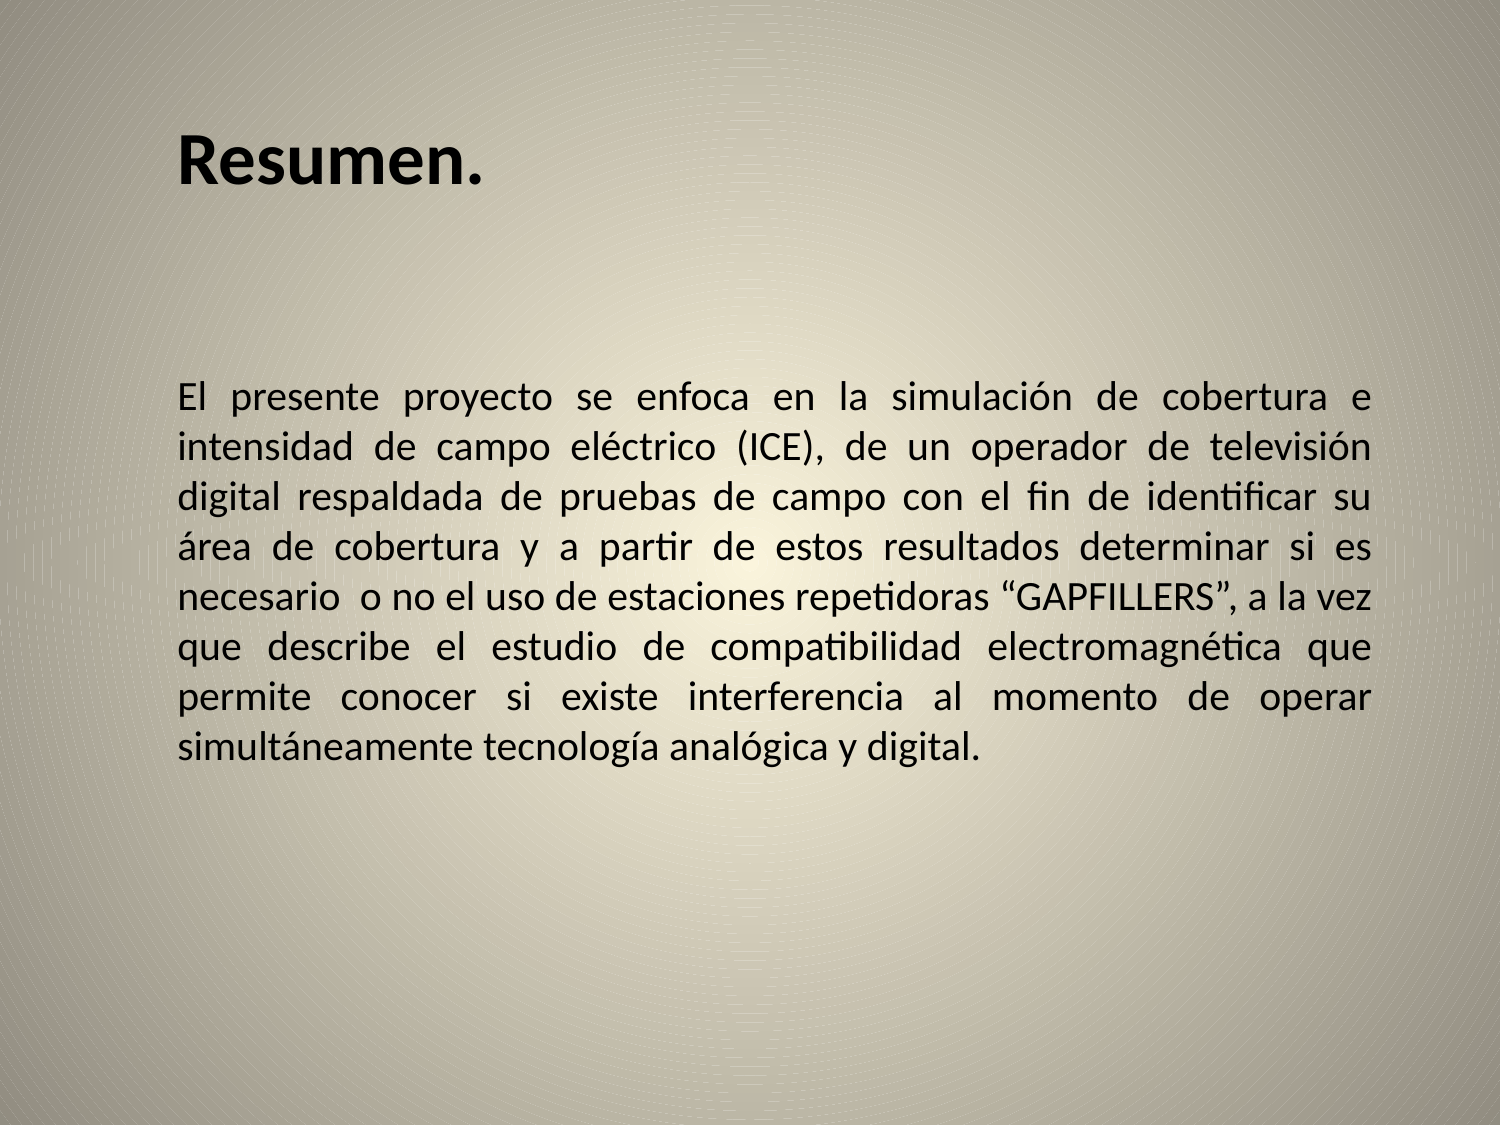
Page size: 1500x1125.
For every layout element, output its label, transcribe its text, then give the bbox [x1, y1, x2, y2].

text_box Resumen. [162, 101, 559, 252]
text_box El presente proyecto se enfoca en la simulación de cobertura e intensidad de campo eléctrico (ICE), de un operador de televisión digital respaldada de pruebas de campo con el fin de identificar su área de cobertura y a partir de estos resultados determinar si es necesario o no el uso de estaciones repetidoras “GAPFILLERS”, a la vez que describe el estudio de compatibilidad electromagnética que permite conocer si existe interferencia al momento de operar simultáneamente tecnología analógica y digital. [162, 361, 1388, 872]
